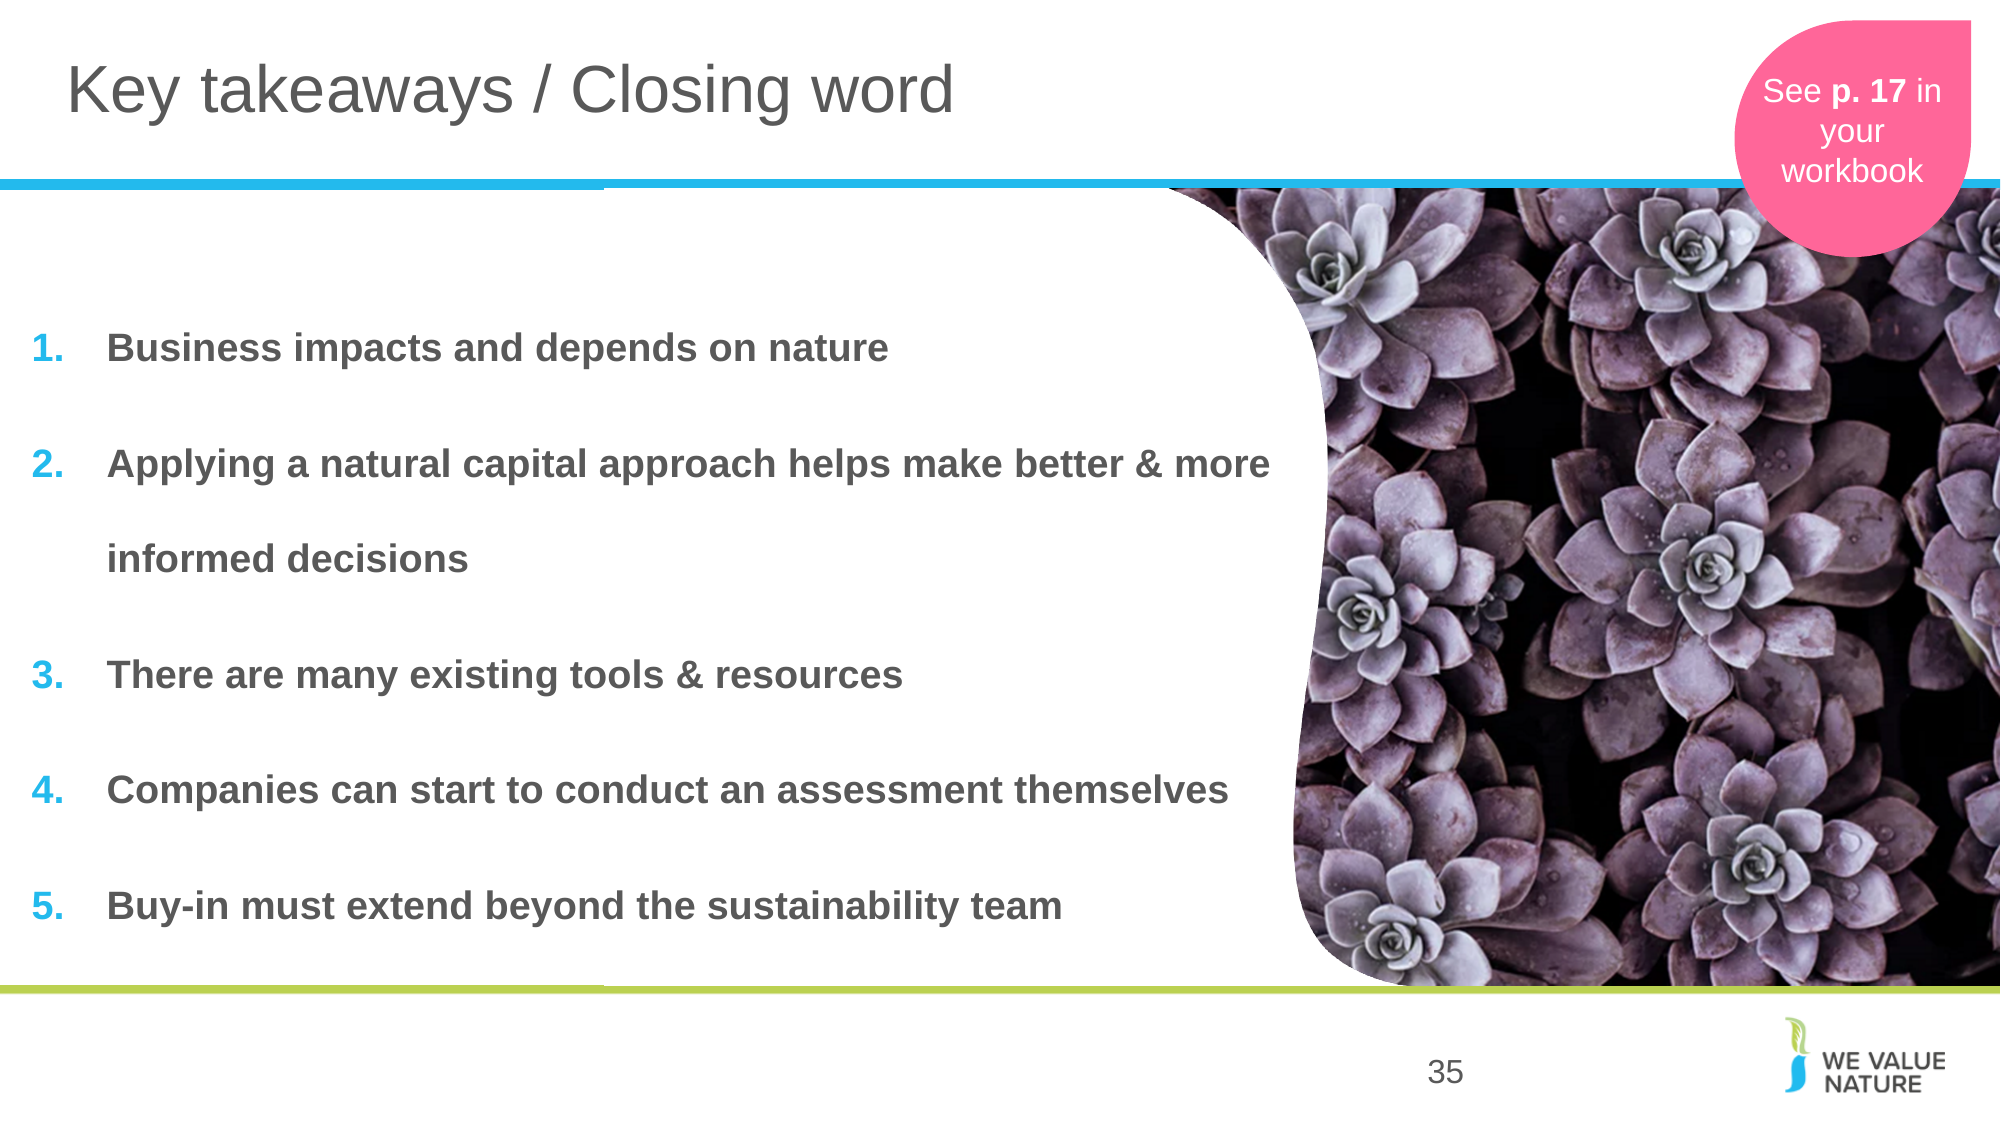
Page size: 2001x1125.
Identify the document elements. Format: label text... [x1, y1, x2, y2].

text_box See p. 17 in your workbook [1741, 62, 1964, 188]
title Key takeaways / Closing word [51, 19, 1841, 163]
picture [0, 179, 2001, 1101]
text_box [1761, 19, 1973, 182]
list Business impacts and depends on nature Applying a natural capital approach helps make better & more informed decisions There are many existing tools & resources Companies can start to conduct an assessment themselves Buy-in must extend beyond the sustainability team [16, 267, 604, 924]
slide_number 35 [1412, 1042, 1863, 1103]
text_box [1733, 97, 1741, 181]
